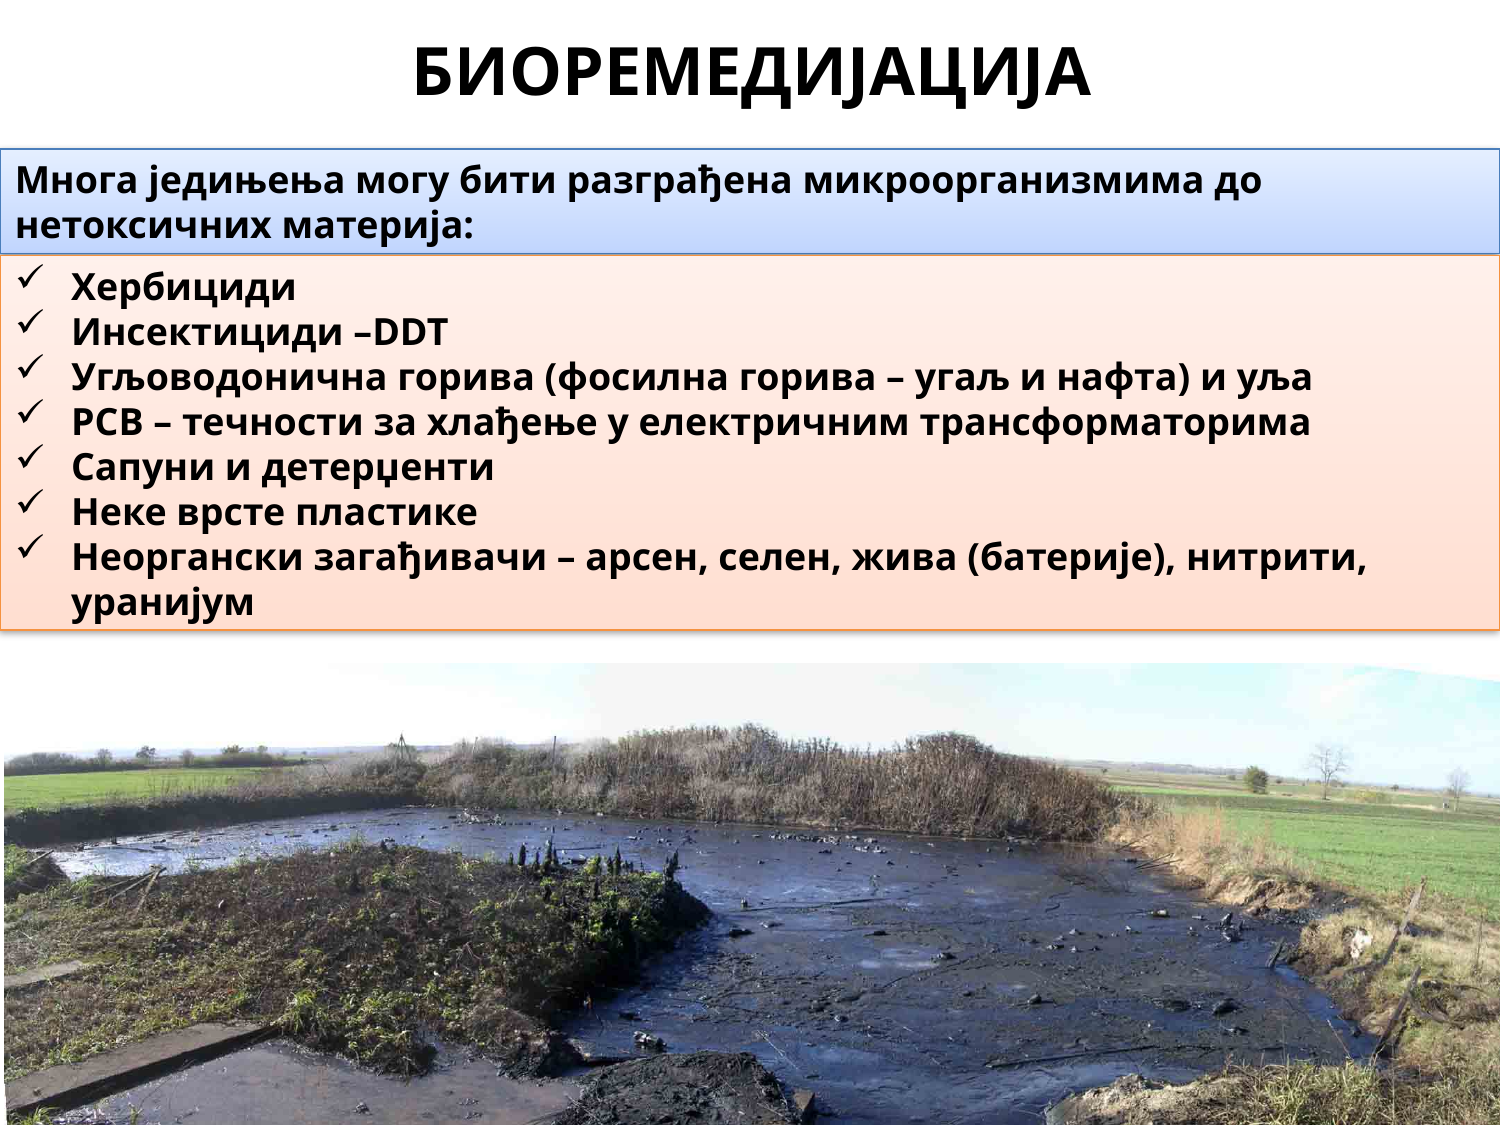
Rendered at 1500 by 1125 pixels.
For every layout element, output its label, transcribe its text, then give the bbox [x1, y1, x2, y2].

text_box Многа једињења могу бити разграђена микроорганизмима до нетоксичних материја: [0, 148, 1500, 254]
picture [3, 663, 1500, 1125]
title БИОРЕМЕДИЈАЦИЈА [76, 0, 1427, 138]
text_box Хербициди Инсектициди –DDT Угљоводонична горива (фосилна горива – угаљ и нафта) и уља PCB – течности за хлађење у електричним трансформаторима Сапуни и детерџенти Неке врсте пластике Неоргански загађивачи – арсен, селен, жива (батерије), нитрити, уранијум [0, 255, 1500, 631]
